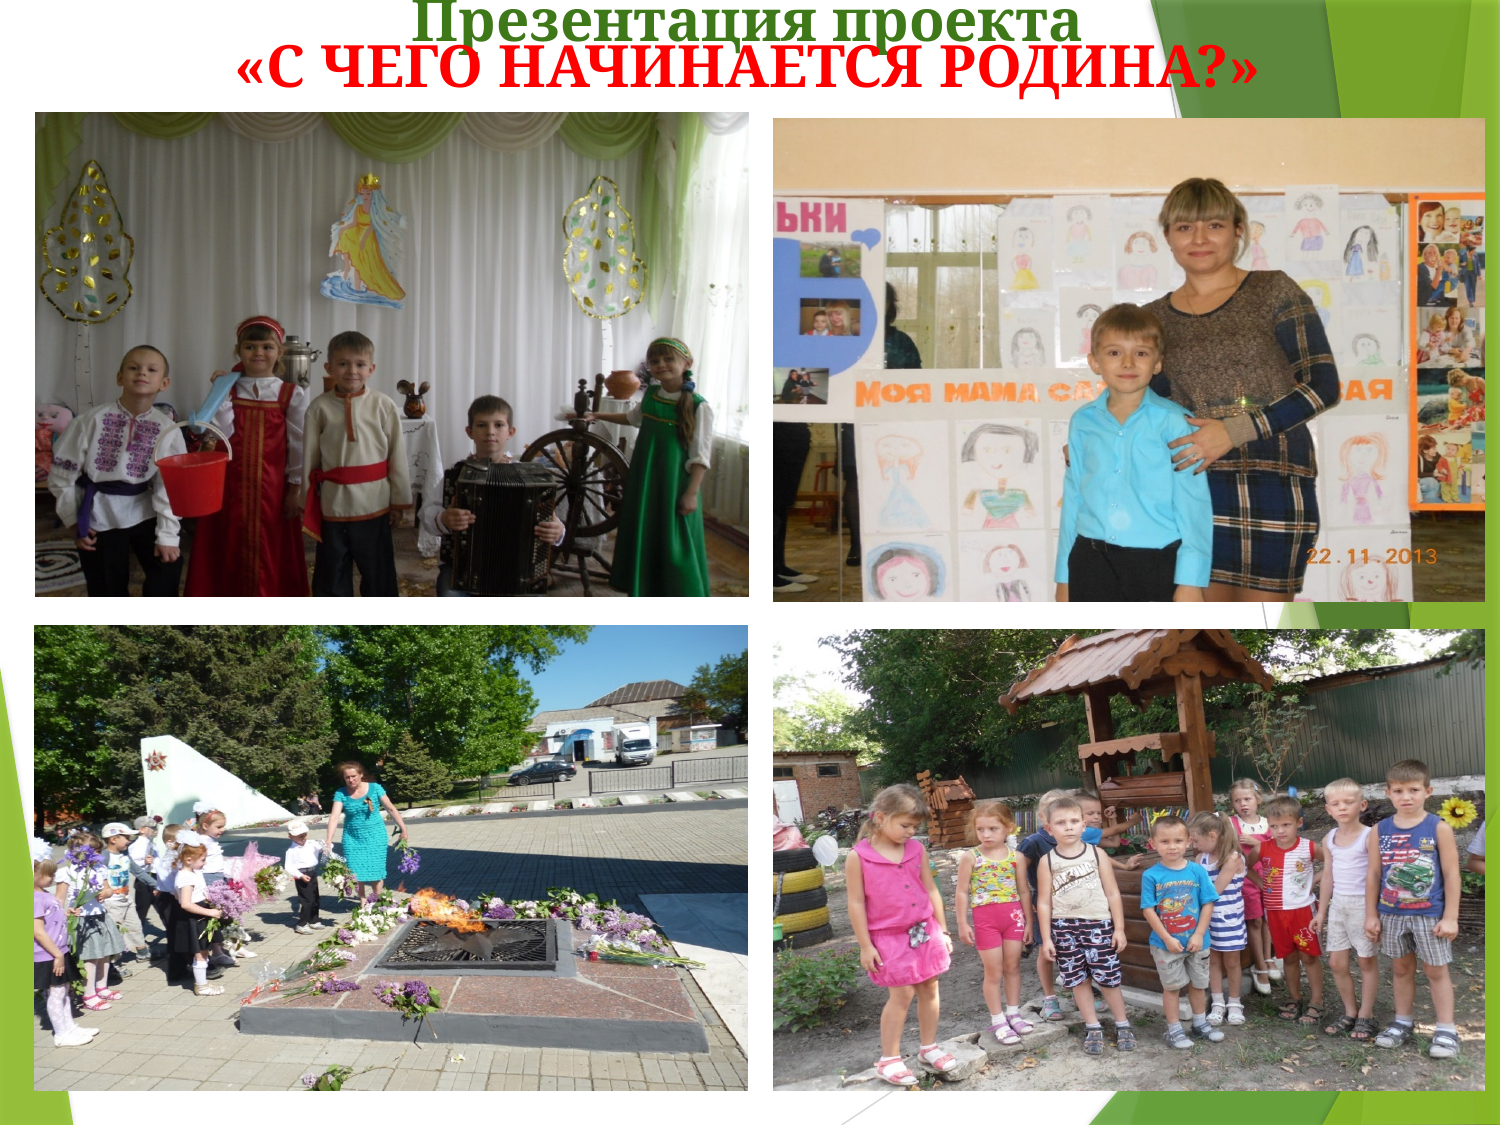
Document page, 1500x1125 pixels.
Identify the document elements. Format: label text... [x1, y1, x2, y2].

picture [772, 117, 1486, 603]
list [34, 111, 749, 598]
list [34, 624, 749, 1092]
title Презентация проекта «С ЧЕГО НАЧИНАЕТСЯ РОДИНА?» [85, 0, 1410, 152]
picture [772, 628, 1486, 1092]
